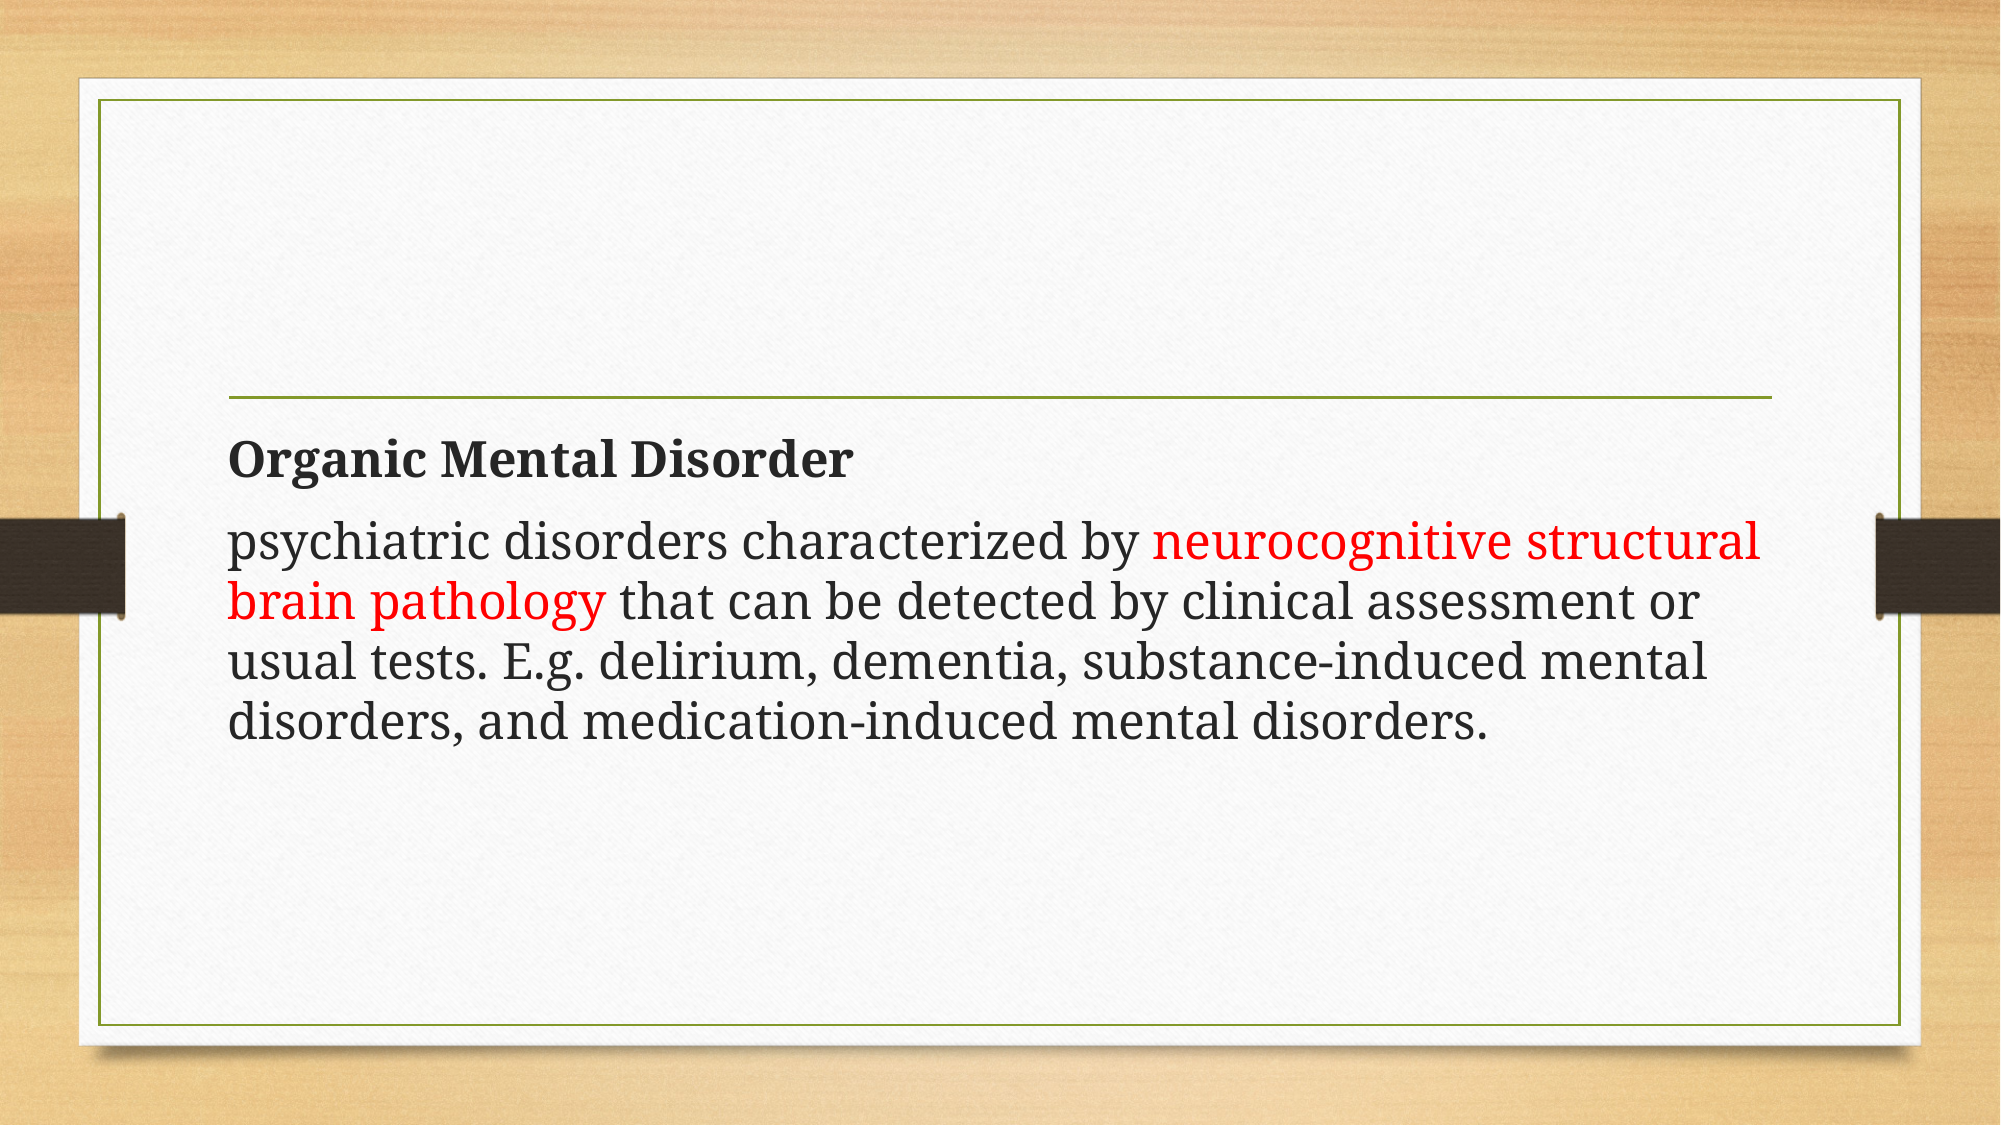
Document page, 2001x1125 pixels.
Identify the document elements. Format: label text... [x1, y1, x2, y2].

picture [0, 0, 2001, 1125]
list Organic Mental Disorder psychiatric disorders characterized by neurocognitive structural brain pathology that can be detected by clinical assessment or usual tests. E.g. delirium, dementia, substance-induced mental disorders, and medication-induced mental disorders. [212, 419, 1788, 964]
